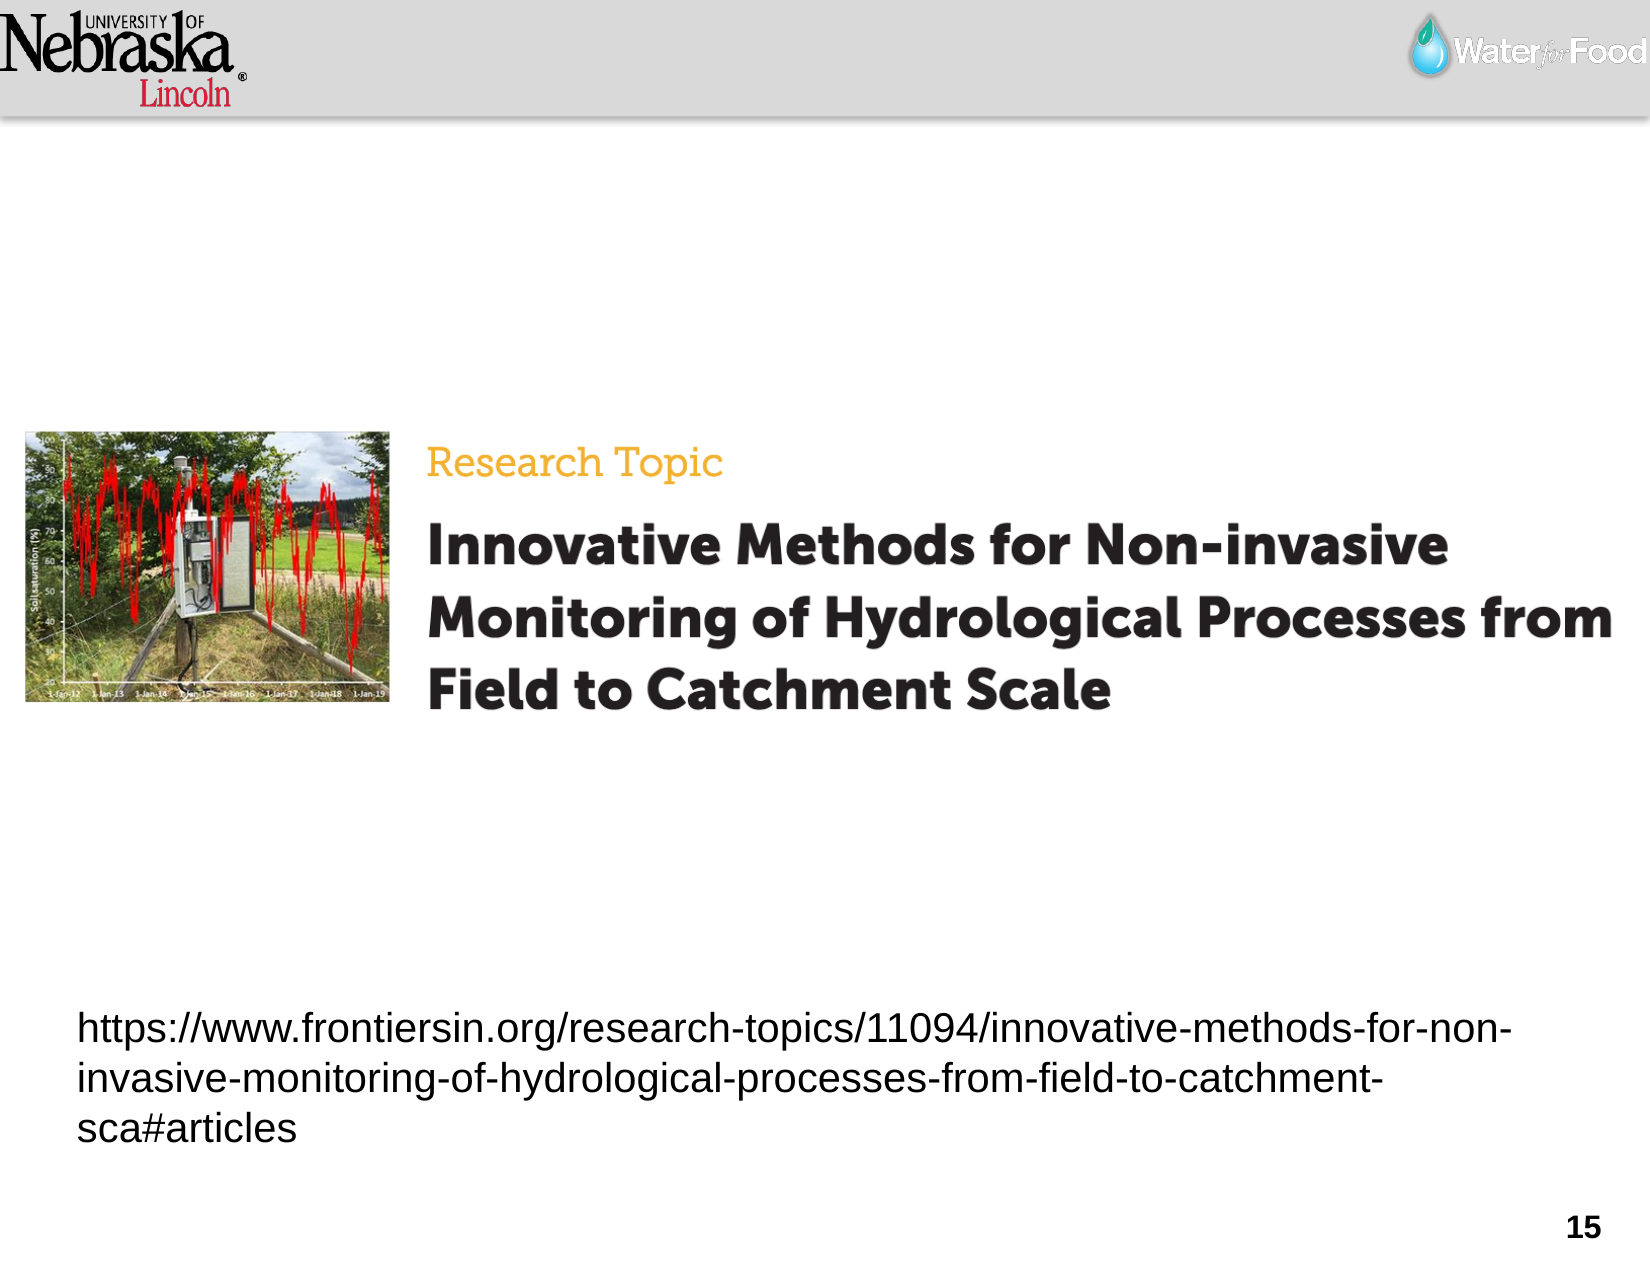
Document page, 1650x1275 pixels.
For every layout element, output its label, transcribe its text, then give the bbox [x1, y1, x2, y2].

picture [0, 10, 247, 107]
picture [0, 389, 1650, 774]
text_box https://www.frontiersin.org/research-topics/11094/innovative-methods-for-non-invasive-monitoring-of-hydrological-processes-from-field-to-catchment-sca#articles [62, 993, 1588, 1159]
slide_number 15 [1549, 1197, 1626, 1257]
picture [1404, 9, 1646, 82]
